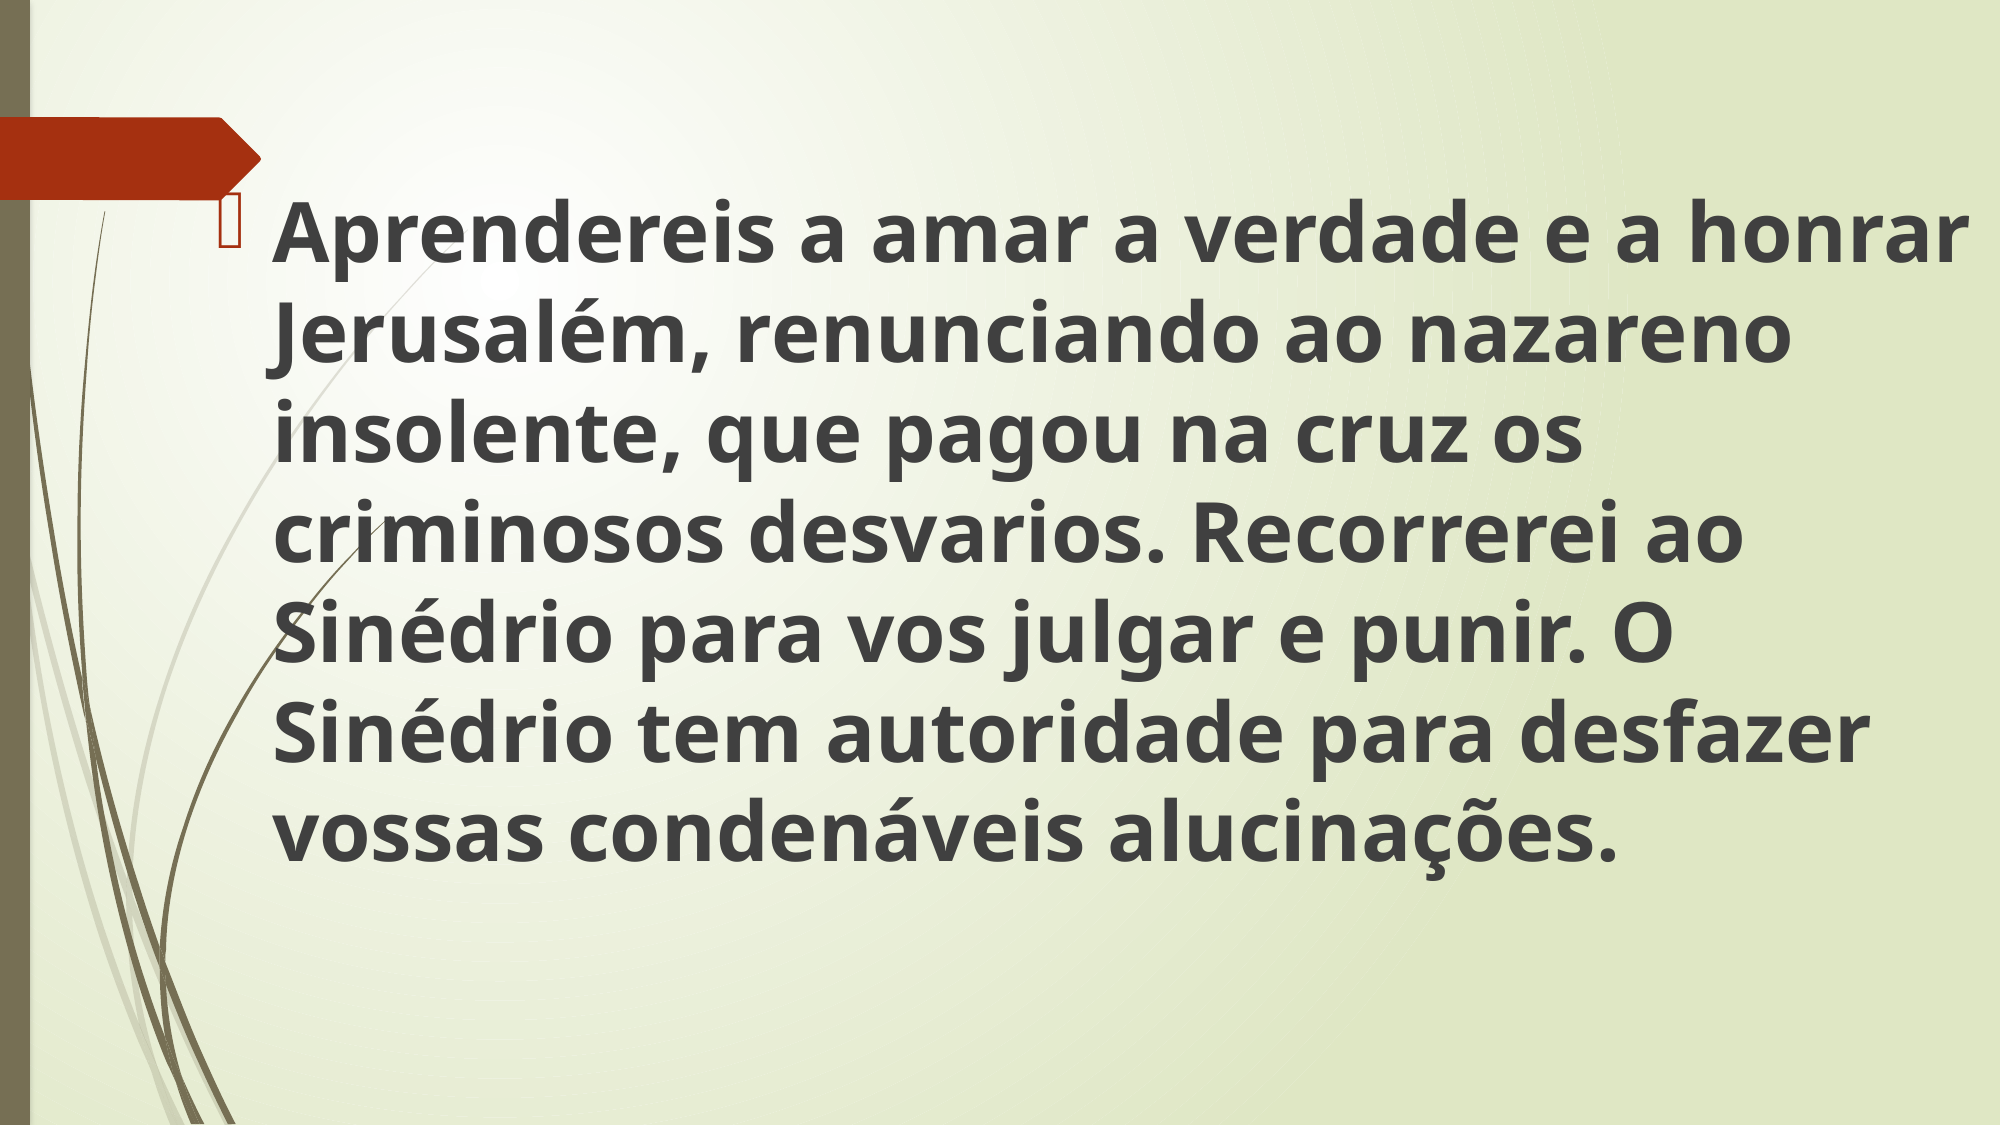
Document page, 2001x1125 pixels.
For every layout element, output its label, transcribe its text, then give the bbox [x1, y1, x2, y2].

list Aprendereis a amar a verdade e a honrar Jerusalém, renunciando ao nazareno insolente, que pagou na cruz os criminosos desvarios. Recorrerei ao Sinédrio para vos julgar e punir. O Sinédrio tem autoridade para desfazer vossas condenáveis alucinações. [201, 0, 2000, 1125]
